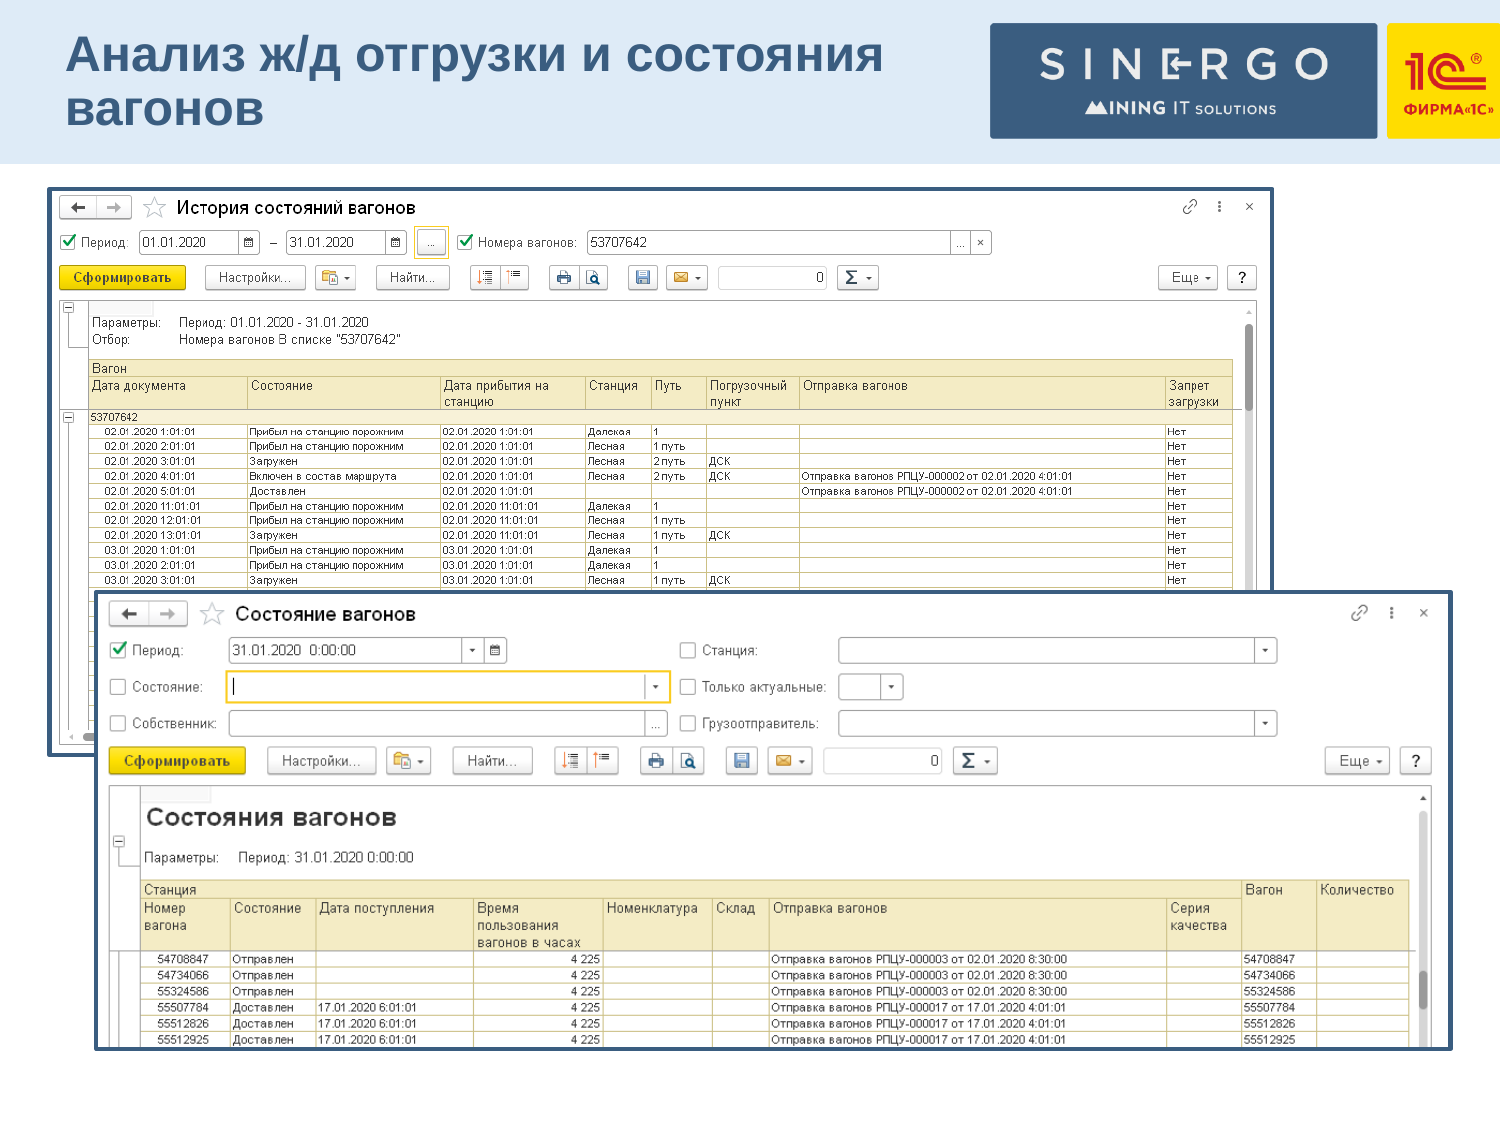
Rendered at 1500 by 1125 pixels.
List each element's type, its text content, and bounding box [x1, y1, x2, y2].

picture [51, 191, 1449, 1047]
title Анализ ж/д отгрузки и состояния вагонов [50, 23, 960, 141]
picture [990, 23, 1500, 139]
